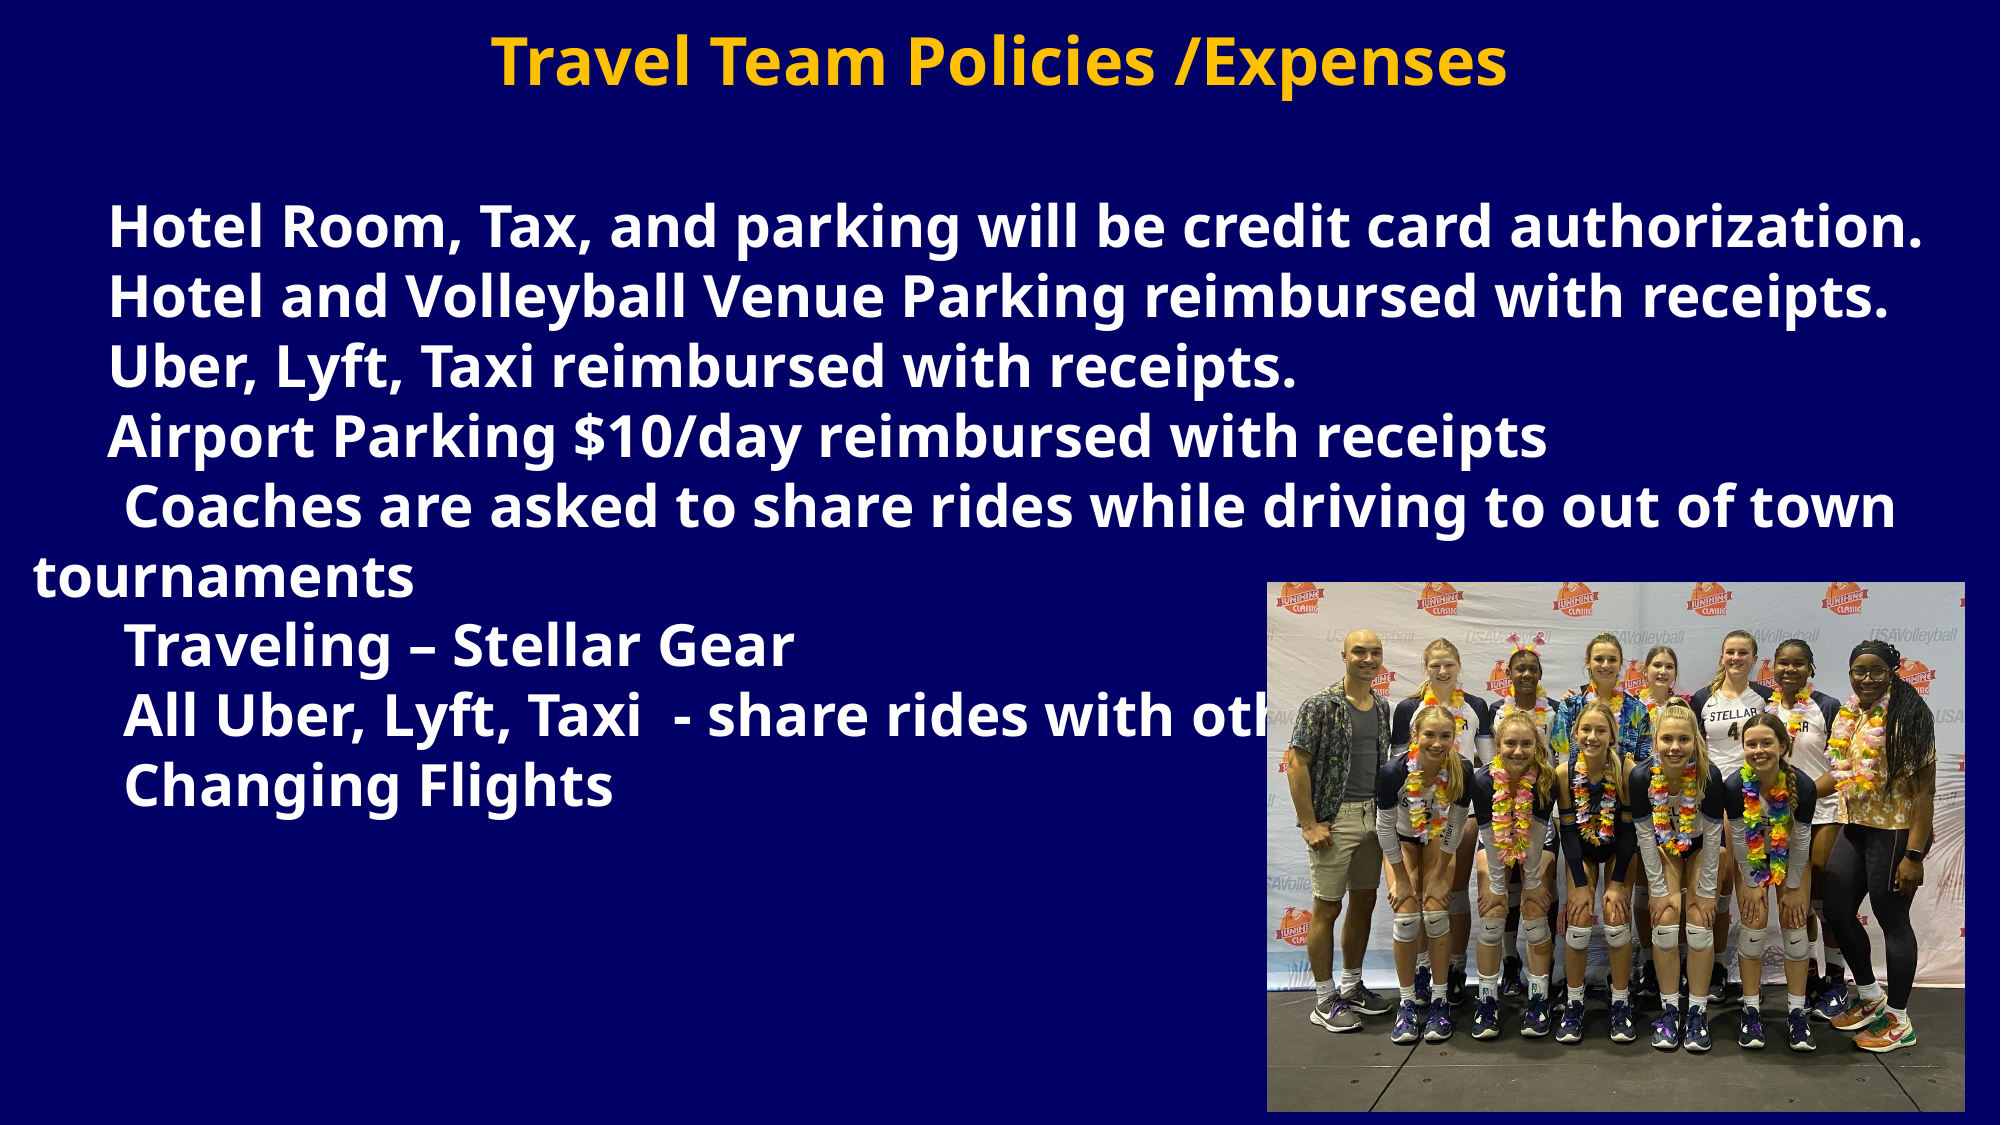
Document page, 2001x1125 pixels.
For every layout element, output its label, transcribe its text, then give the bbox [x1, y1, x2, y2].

text_box Travel Team Policies /Expenses Hotel Room, Tax, and parking will be credit card authorization. Hotel and Volleyball Venue Parking reimbursed with receipts. Uber, Lyft, Taxi reimbursed with receipts. Airport Parking $10/day reimbursed with receipts Coaches are asked to share rides while driving to out of town tournaments Traveling – Stellar Gear All Uber, Lyft, Taxi - share rides with other coaches Changing Flights [17, 11, 1983, 871]
picture [1267, 582, 1965, 1112]
